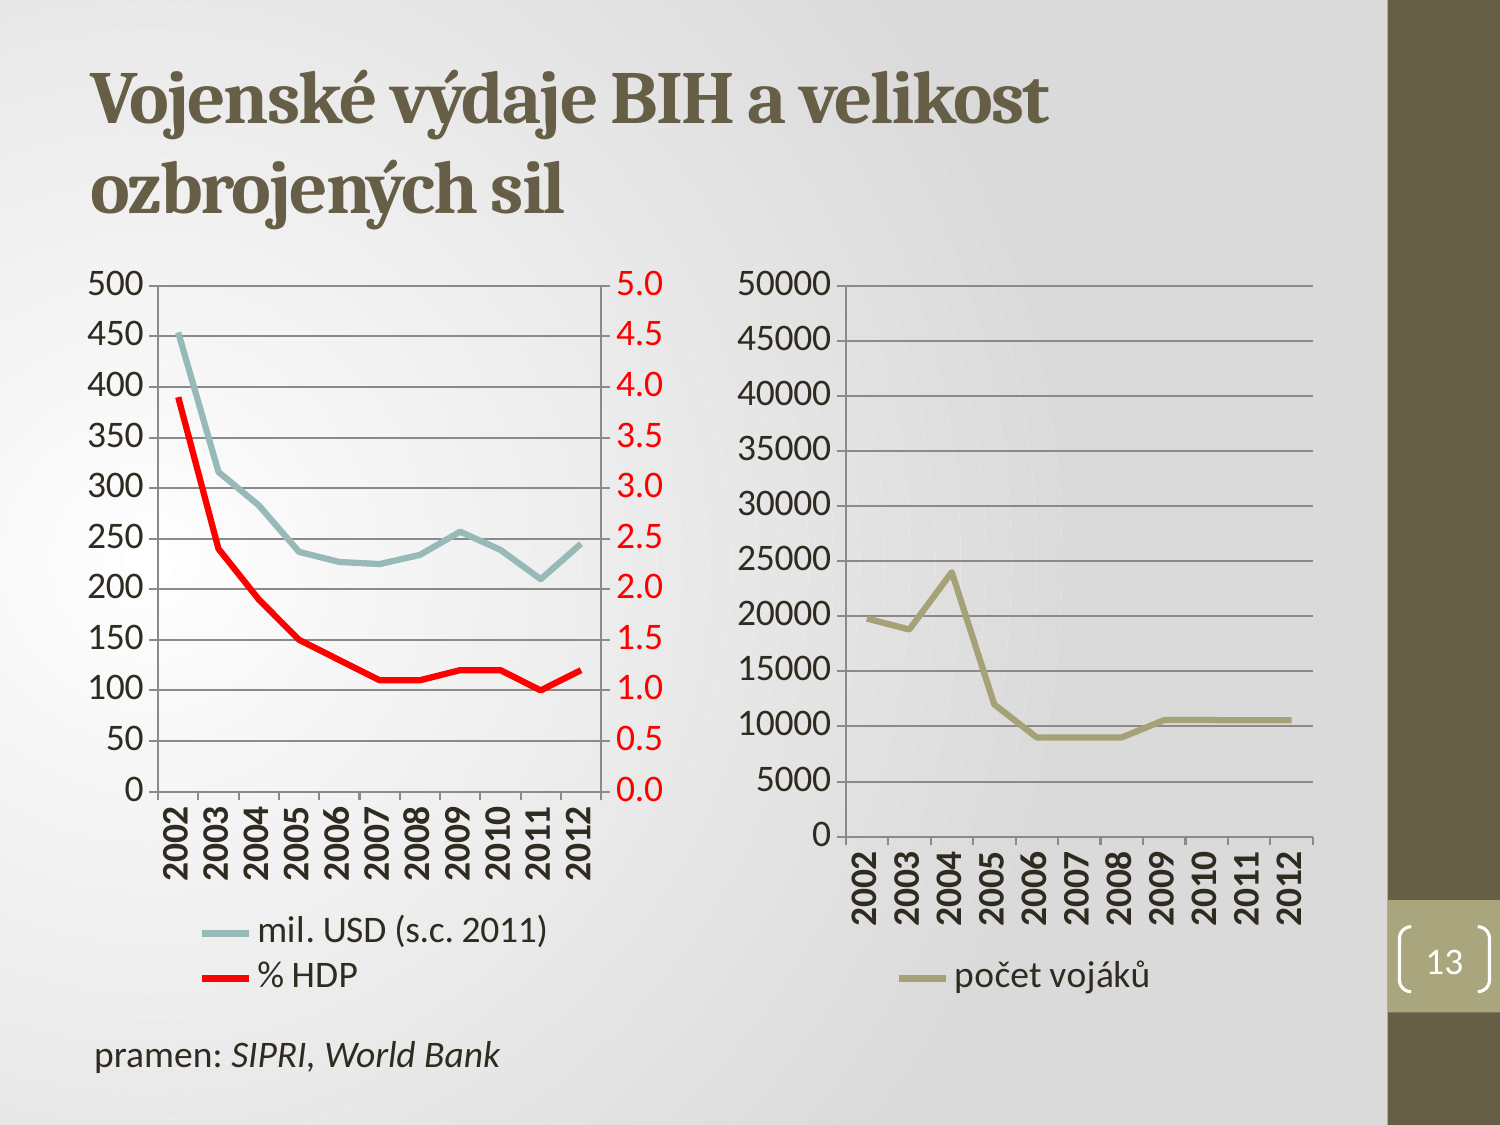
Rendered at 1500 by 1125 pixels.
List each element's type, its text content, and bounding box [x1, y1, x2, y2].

chart [74, 251, 676, 1006]
title Vojenské výdaje BIH a velikost ozbrojených sil [75, 45, 1325, 233]
text_box pramen: SIPRI, World Bank [79, 1023, 516, 1083]
chart [724, 251, 1326, 1006]
slide_number 13 [1397, 925, 1492, 994]
